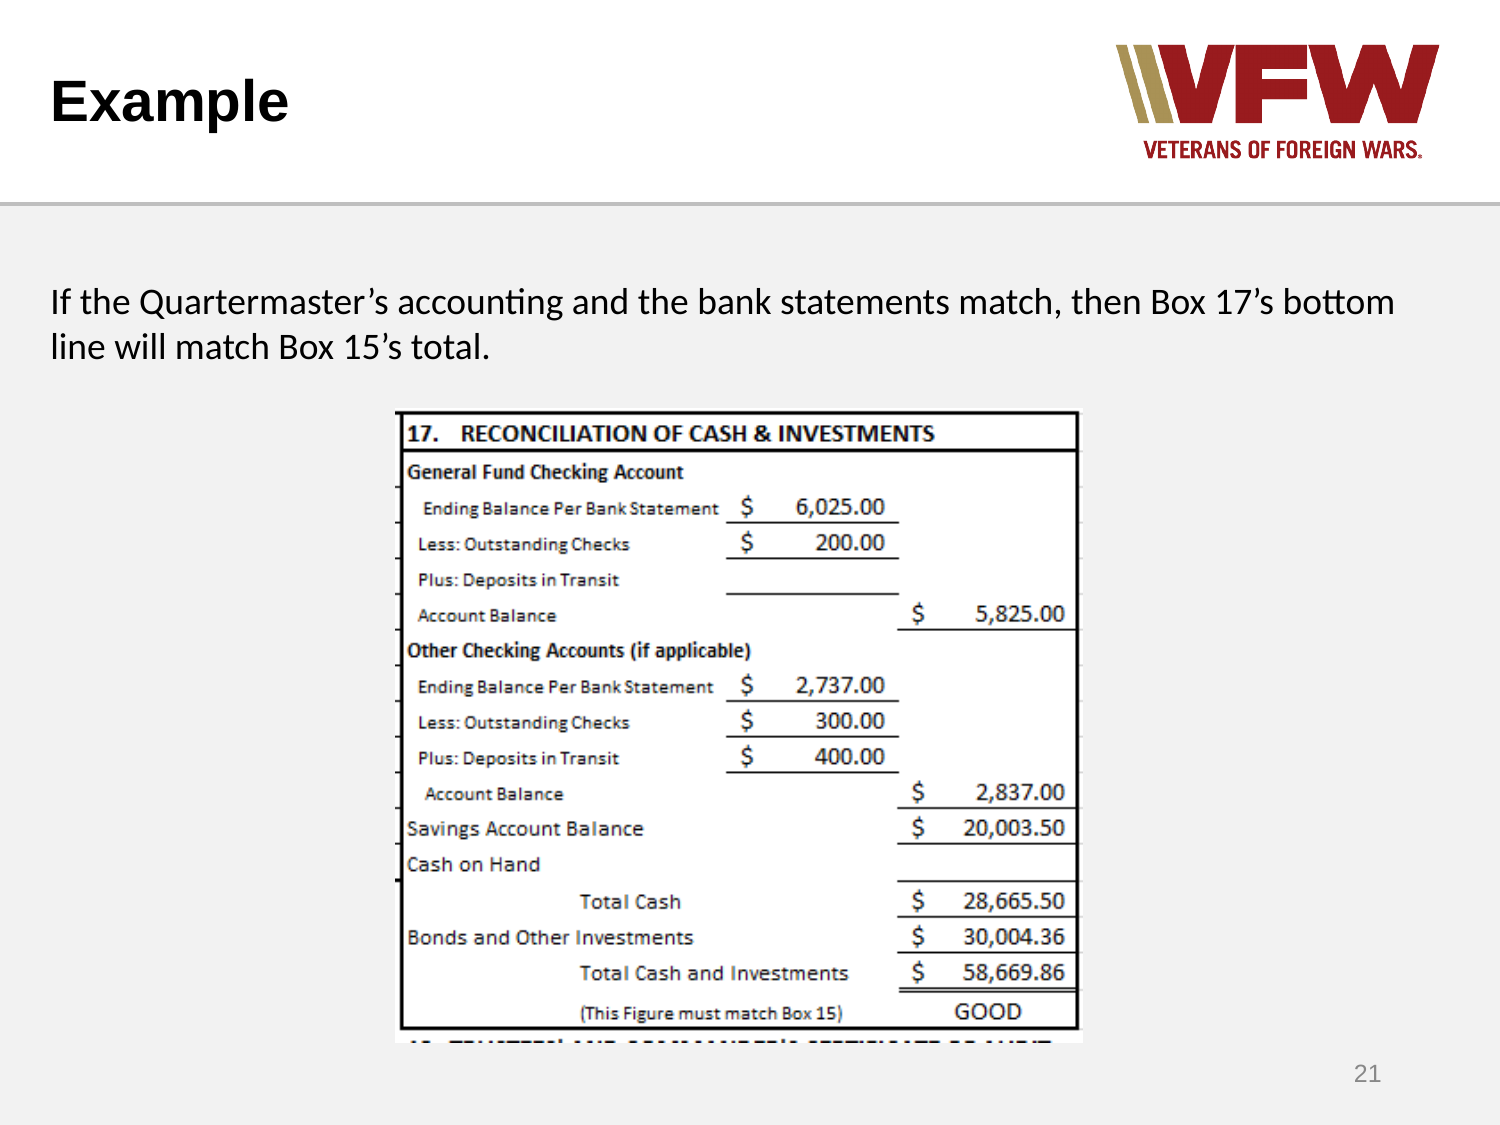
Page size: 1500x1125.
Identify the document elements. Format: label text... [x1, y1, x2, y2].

title Example [35, 22, 1075, 184]
slide_number 21 [1059, 1042, 1397, 1103]
picture [394, 408, 1084, 1043]
text_box If the Quartermaster’s accounting and the bank statements match, then Box 17’s bottom line will match Box 15’s total. [35, 269, 1437, 375]
picture [1115, 44, 1440, 159]
